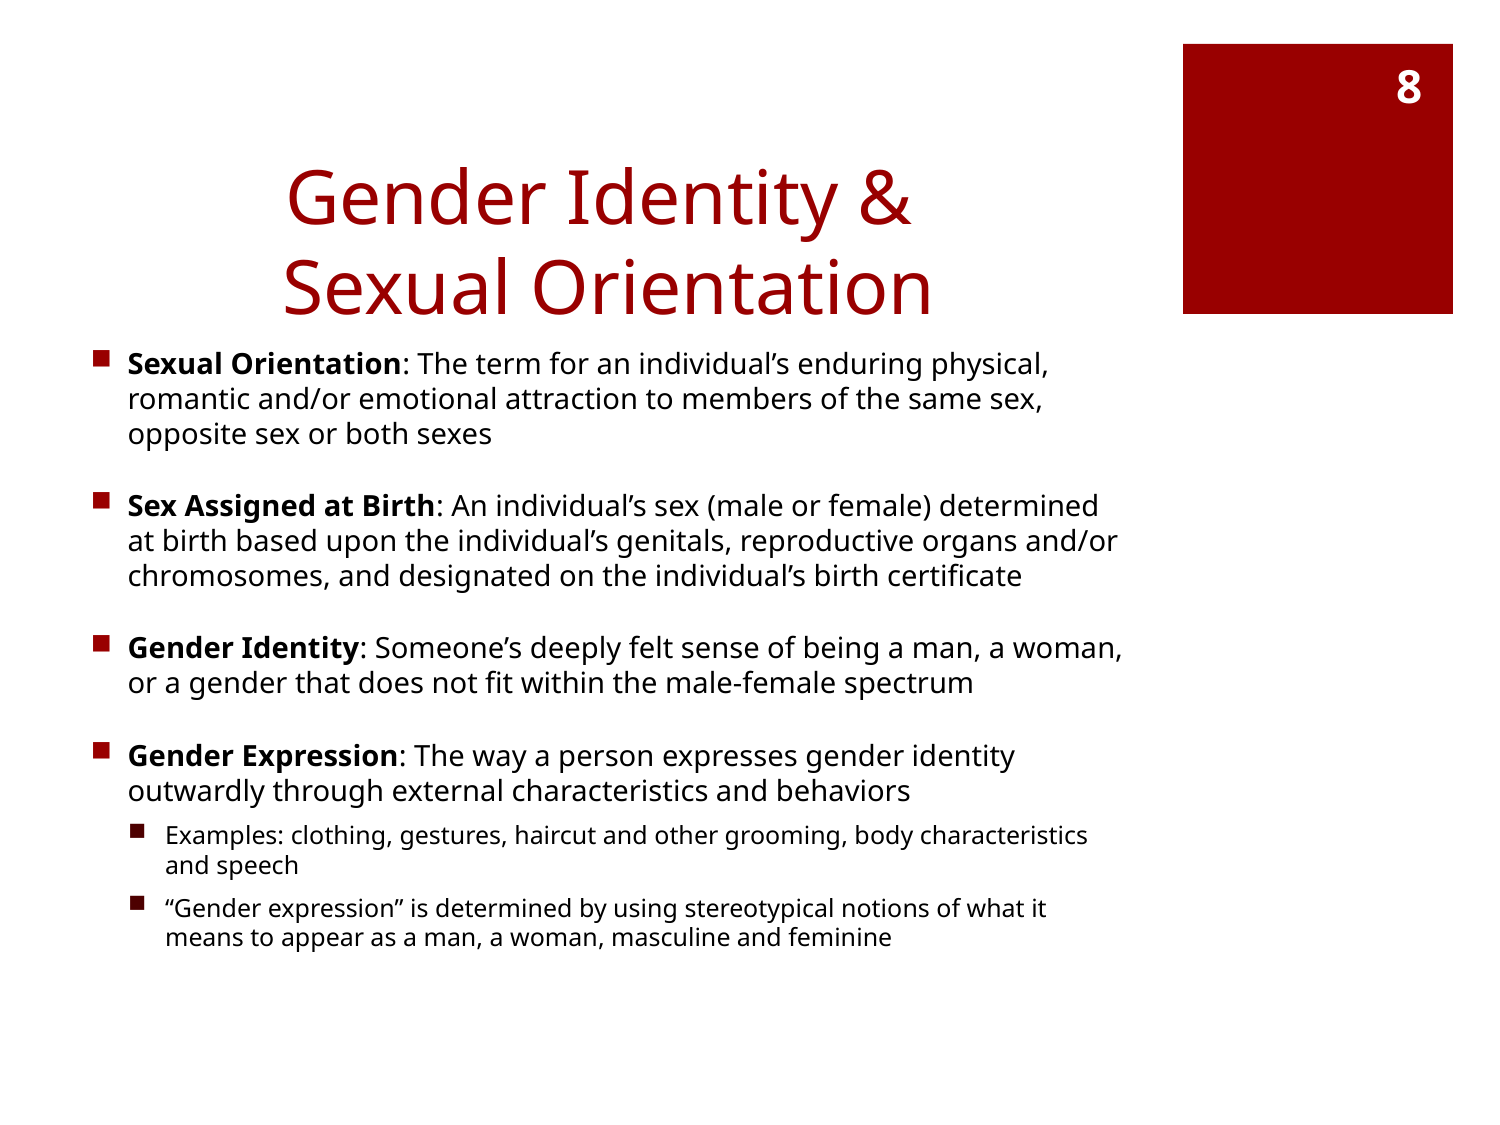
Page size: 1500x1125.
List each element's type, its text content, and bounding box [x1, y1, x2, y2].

slide_number 8 [1354, 59, 1438, 120]
title Gender Identity & Sexual Orientation [75, 149, 1143, 337]
list Sexual Orientation: The term for an individual’s enduring physical, romantic and/or emotional attraction to members of the same sex, opposite sex or both sexes Sex Assigned at Birth: An individual’s sex (male or female) determined at birth based upon the individual’s genitals, reproductive organs and/or chromosomes, and designated on the individual’s birth certificate Gender Identity: Someone’s deeply felt sense of being a man, a woman, or a gender that does not fit within the male-female spectrum Gender Expression: The way a person expresses gender identity outwardly through external characteristics and behaviors Examples: clothing, gestures, haircut and other grooming, body characteristics and speech “Gender expression” is determined by using stereotypical notions of what it means to appear as a man, a woman, masculine and feminine [75, 337, 1143, 1046]
